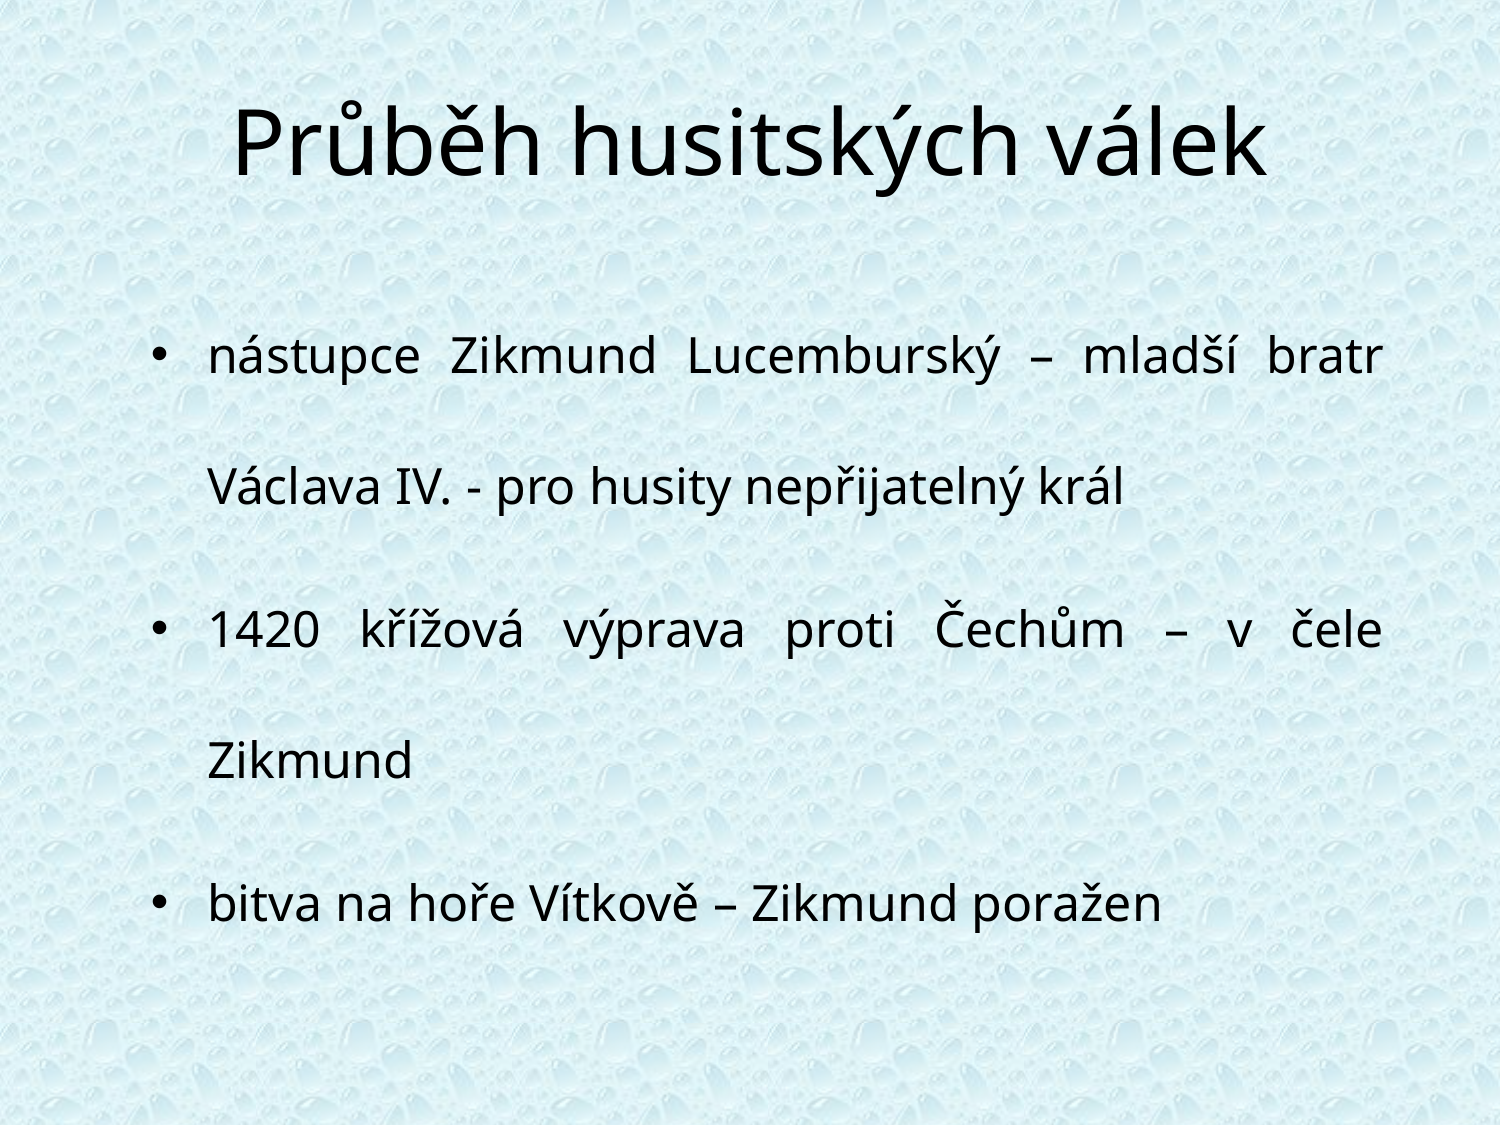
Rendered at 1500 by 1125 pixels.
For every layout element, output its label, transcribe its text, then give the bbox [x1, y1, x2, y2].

title Průběh husitských válek [75, 45, 1425, 233]
list nástupce Zikmund Lucemburský – mladší bratr Václava IV. - pro husity nepřijatelný král 1420 křížová výprava proti Čechům – v čele Zikmund bitva na hoře Vítkově – Zikmund poražen [135, 243, 1400, 1000]
